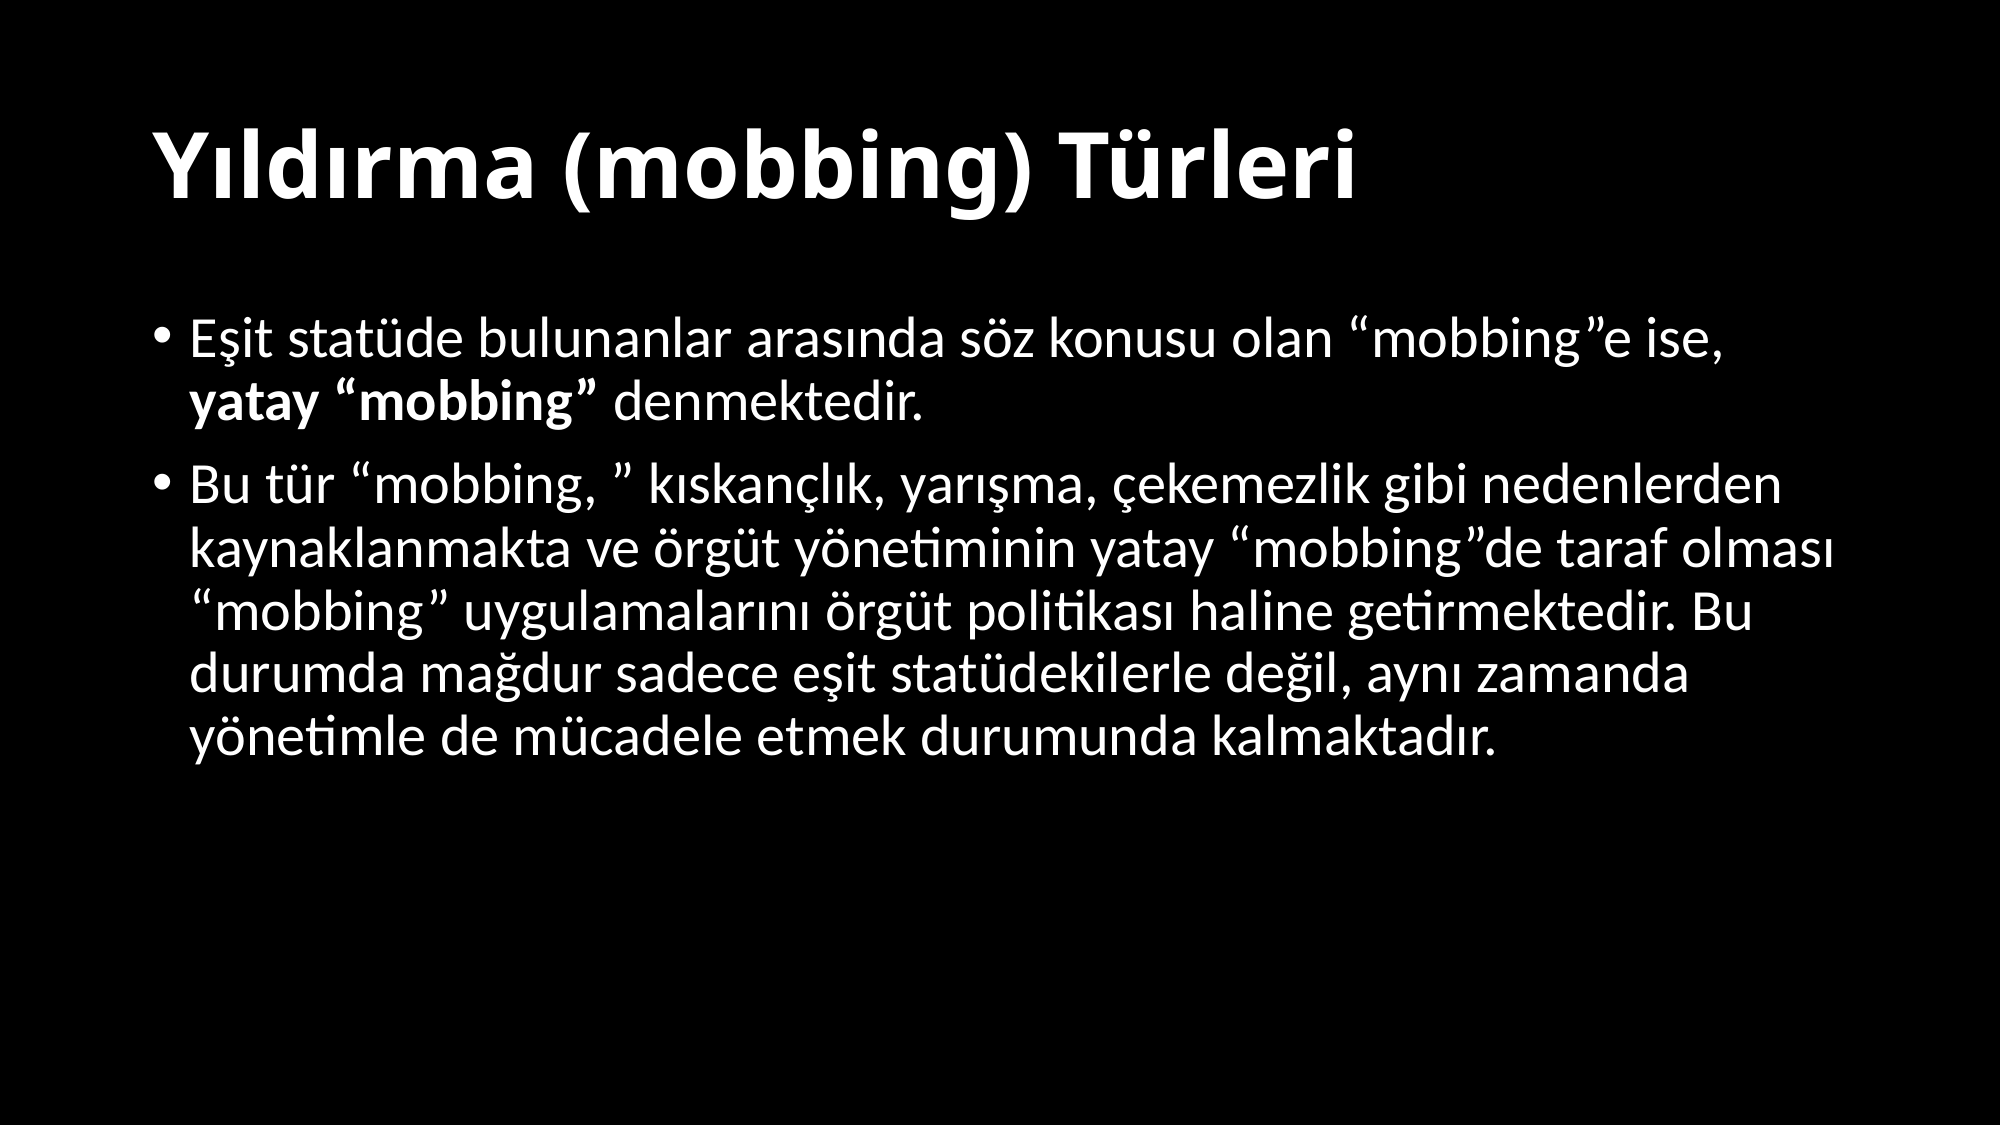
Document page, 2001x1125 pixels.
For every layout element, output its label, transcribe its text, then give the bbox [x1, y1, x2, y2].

list Eşit statüde bulunanlar arasında söz konusu olan “mobbing”e ise, yatay “mobbing” denmektedir. Bu tür “mobbing, ” kıskançlık, yarışma, çekemezlik gibi nedenlerden kaynaklanmakta ve örgüt yönetiminin yatay “mobbing”de taraf olması “mobbing” uygulamalarını örgüt politikası haline getirmektedir. Bu durumda mağdur sadece eşit statüdekilerle değil, aynı zamanda yönetimle de mücadele etmek durumunda kalmaktadır. [137, 299, 1863, 1014]
title Yıldırma (mobbing) Türleri [137, 59, 1863, 278]
